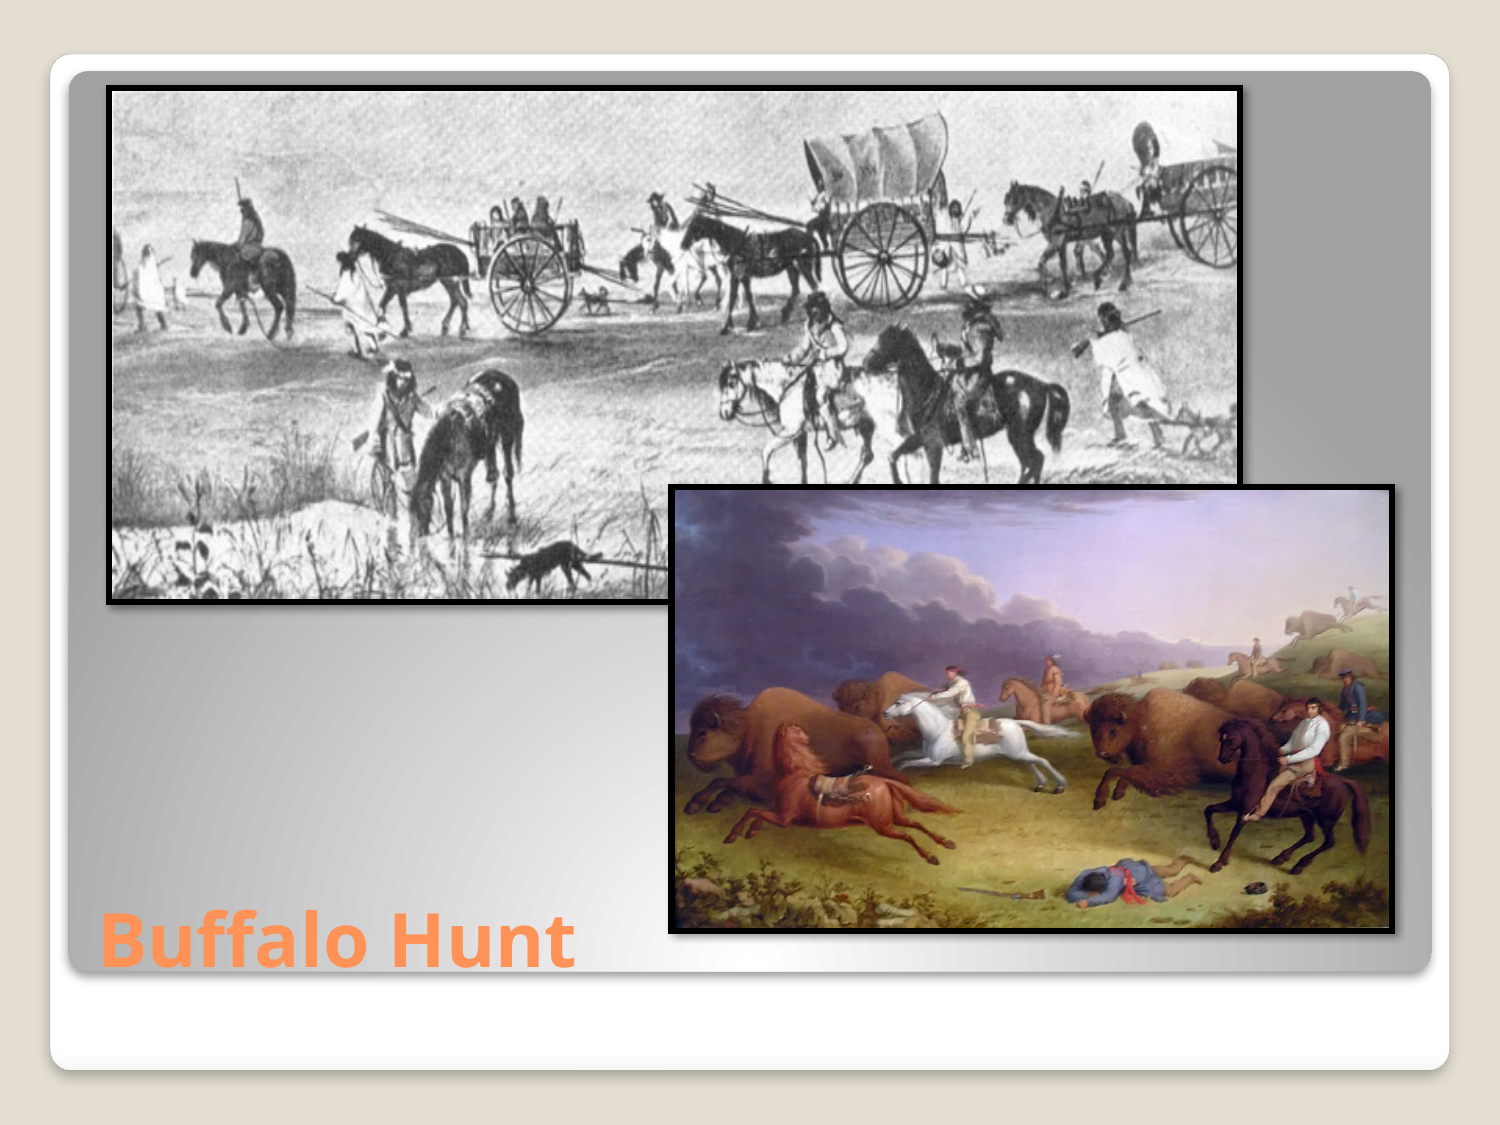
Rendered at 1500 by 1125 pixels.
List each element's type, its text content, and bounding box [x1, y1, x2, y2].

title Buffalo Hunt [82, 817, 1425, 990]
picture [674, 490, 1390, 929]
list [111, 90, 1238, 599]
